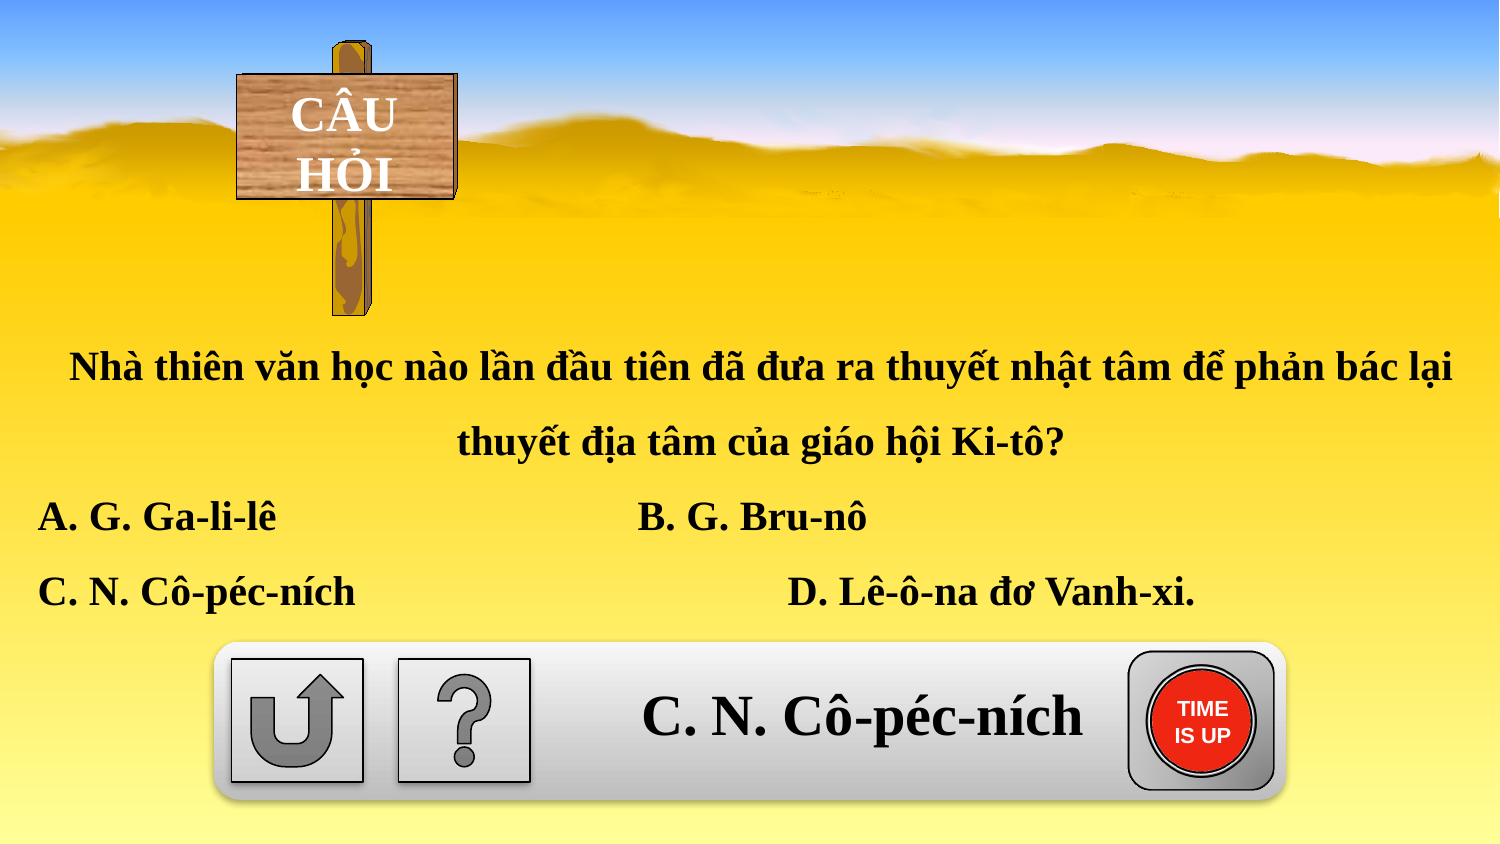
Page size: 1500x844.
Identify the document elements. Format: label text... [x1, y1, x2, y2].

text_box Nhà thiên văn học nào lần đầu tiên đã đưa ra thuyết nhật tâm để phản bác lại thuyết địa tâm của giáo hội Ki-tô? A. G. Ga-li-lê B. G. Bru-nô C. N. Cô-péc-ních D. Lê-ô-na đơ Vanh-xi. [22, 306, 1500, 621]
text_box [0, 218, 1500, 844]
text_box [398, 658, 531, 783]
picture [1127, 650, 1275, 792]
text_box C. N. Cô-péc-ních [623, 670, 1102, 755]
text_box [1281, 652, 1287, 788]
picture [0, 0, 1500, 218]
text_box [231, 658, 364, 783]
text_box [213, 641, 1275, 800]
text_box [235, 40, 458, 316]
